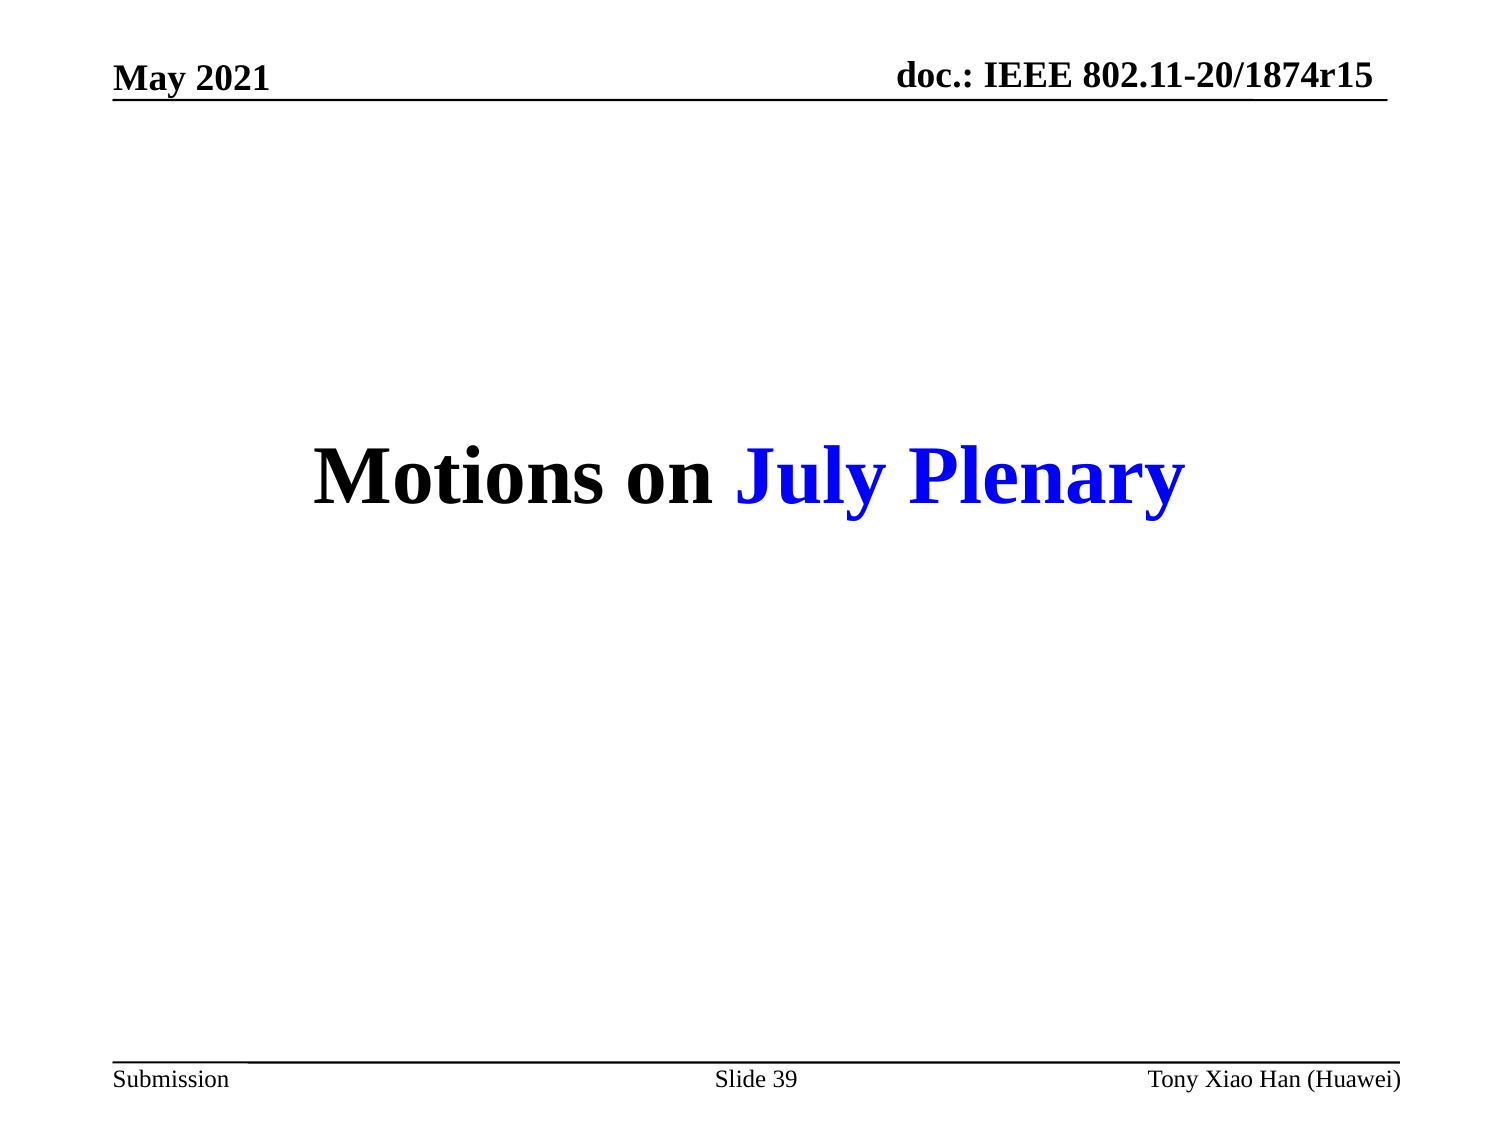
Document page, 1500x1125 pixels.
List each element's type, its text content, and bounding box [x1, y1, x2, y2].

footer Tony Xiao Han (Huawei) [999, 1061, 1402, 1093]
slide_number Slide 39 [712, 1061, 800, 1093]
text_box Motions on July Plenary [112, 412, 1388, 950]
